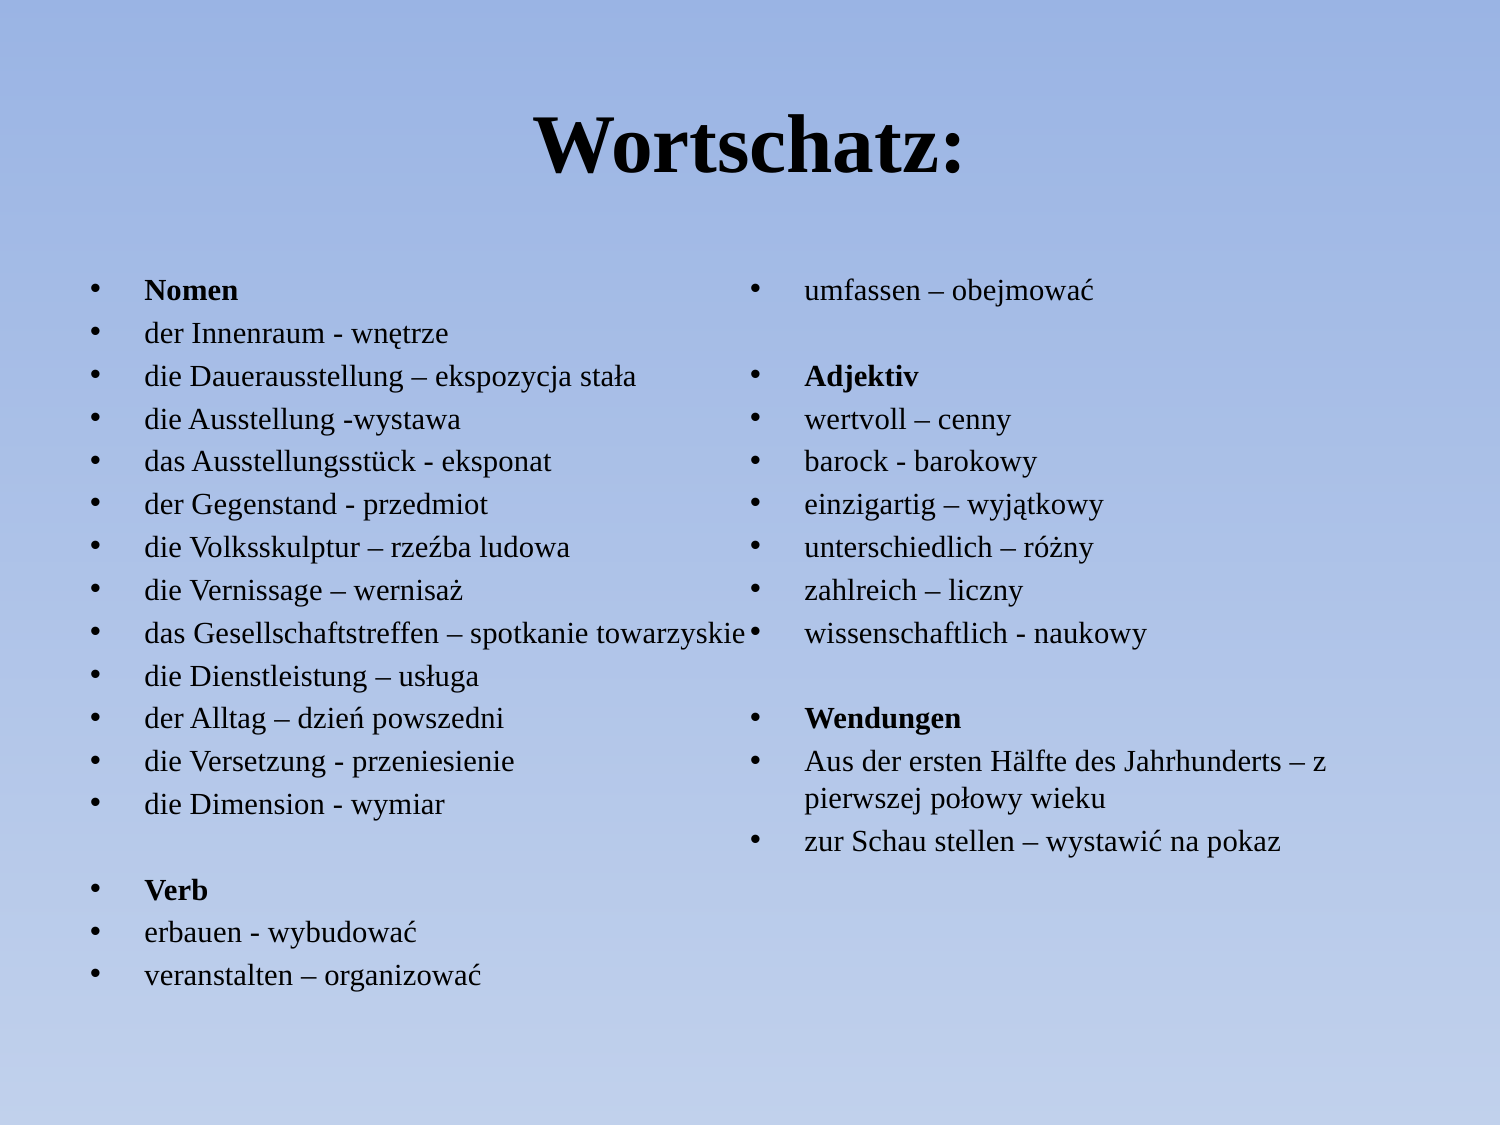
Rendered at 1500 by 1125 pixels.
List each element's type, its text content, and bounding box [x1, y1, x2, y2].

title Wortschatz: [75, 45, 1425, 233]
list Nomen der Innenraum - wnętrze die Dauerausstellung – ekspozycja stała die Ausstellung -wystawa das Ausstellungsstück - eksponat der Gegenstand - przedmiot die Volksskulptur – rzeźba ludowa die Vernissage – wernisaż das Gesellschaftstreffen – spotkanie towarzyskie die Dienstleistung – usługa der Alltag – dzień powszedni die Versetzung - przeniesienie die Dimension - wymiar Verb erbauen - wybudować veranstalten – organizować umfassen – obejmować Adjektiv wertvoll – cenny barock - barokowy einzigartig – wyjątkowy unterschiedlich – różny zahlreich – liczny wissenschaftlich - naukowy Wendungen Aus der ersten Hälfte des Jahrhunderts – z pierwszej połowy wieku zur Schau stellen – wystawić na pokaz [75, 262, 1425, 1005]
